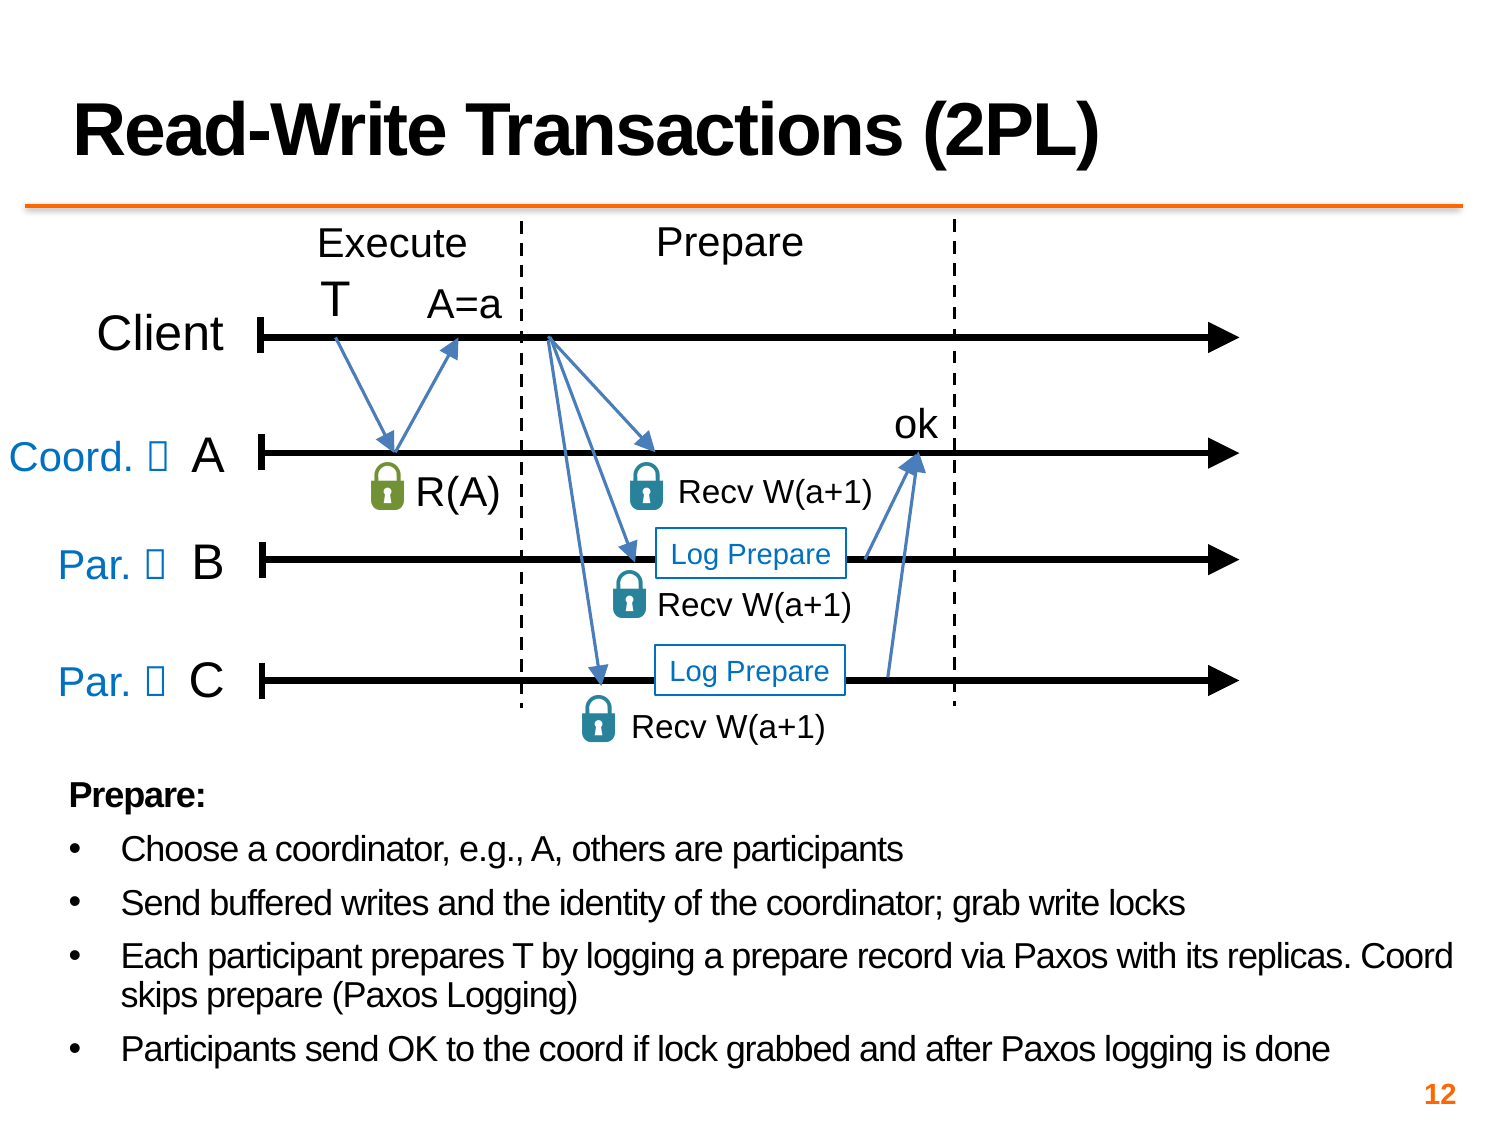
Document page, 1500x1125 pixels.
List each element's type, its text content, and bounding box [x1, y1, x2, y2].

text_box Client [81, 293, 239, 369]
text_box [550, 460, 636, 563]
text_box Execute [302, 208, 483, 273]
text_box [335, 337, 392, 454]
slide_number 12 [1112, 1074, 1463, 1110]
text_box Recv W(a+1) [642, 575, 868, 631]
text_box T [305, 273, 366, 334]
text_box B [176, 521, 240, 597]
title Read-Write Transactions (2PL) [57, 2, 1463, 178]
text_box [887, 451, 919, 678]
picture [581, 693, 616, 744]
text_box ok [879, 389, 949, 452]
text_box A [176, 415, 240, 490]
picture [611, 569, 647, 619]
text_box R(A) [400, 462, 517, 523]
picture [370, 461, 405, 511]
text_box Recv W(a+1) [663, 462, 859, 518]
text_box Par.  [0, 647, 183, 712]
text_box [547, 570, 602, 687]
text_box Par.  [0, 531, 183, 596]
text_box Coord.  [0, 422, 186, 488]
text_box A=a [411, 269, 517, 334]
text_box Log Prepare [654, 645, 846, 679]
picture [628, 461, 664, 511]
list Prepare: Choose a coordinator, e.g., A, others are participants Send buffered writes and the identity of the coordinator; grab write locks Each participant prepares T by logging a prepare record via Paxos with its replicas. Coord skips prepare (Paxos Logging) Participants send OK to the coord if lock grabbed and after Paxos logging is done [62, 770, 1489, 1077]
text_box Log Prepare [654, 688, 846, 696]
text_box Prepare [641, 207, 820, 273]
text_box Log Prepare [655, 569, 847, 578]
text_box C [173, 639, 240, 715]
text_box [864, 453, 883, 560]
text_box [547, 336, 656, 453]
text_box Log Prepare [655, 528, 847, 559]
text_box Recv W(a+1) [616, 697, 842, 753]
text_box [395, 337, 459, 453]
